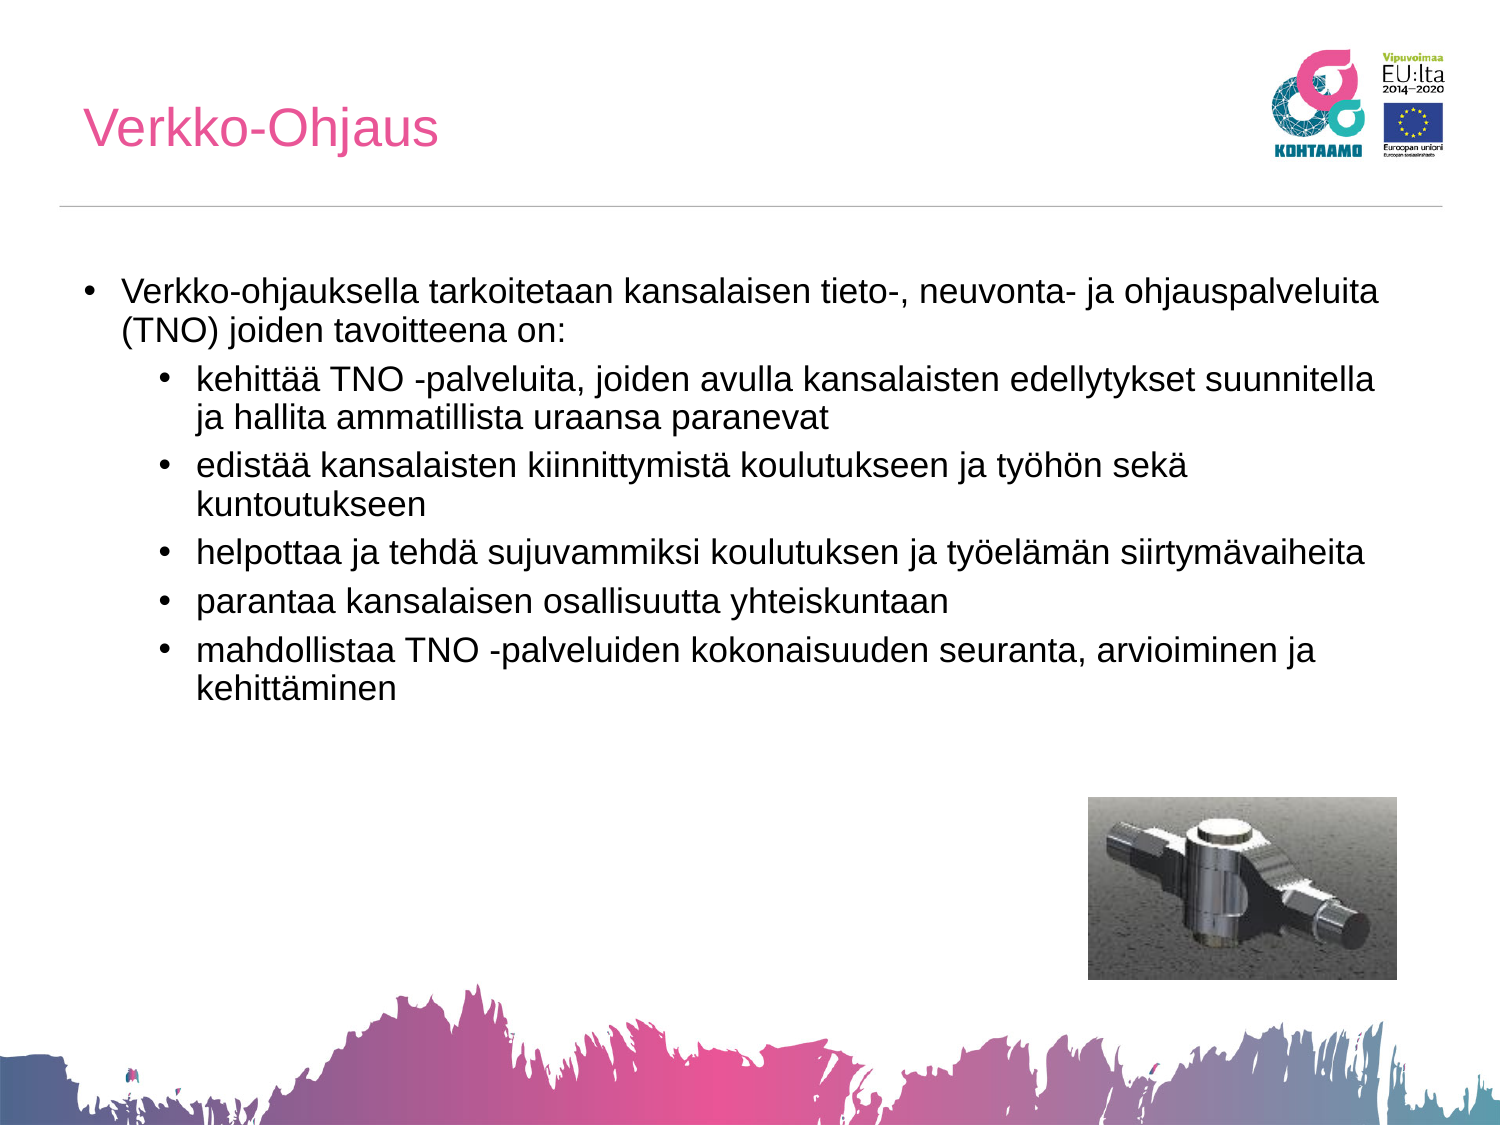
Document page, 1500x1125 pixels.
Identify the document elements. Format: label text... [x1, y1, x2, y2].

list Verkko-ohjauksella tarkoitetaan kansalaisen tieto-, neuvonta- ja ohjauspalveluita (TNO) joiden tavoitteena on: kehittää TNO -palveluita, joiden avulla kansalaisten edellytykset suunnitella ja hallita ammatillista uraansa paranevat edistää kansalaisten kiinnittymistä koulutukseen ja työhön sekä kuntoutukseen helpottaa ja tehdä sujuvammiksi koulutuksen ja työelämän siirtymävaiheita parantaa kansalaisen osallisuutta yhteiskuntaan mahdollistaa TNO -palveluiden kokonaisuuden seuranta, arvioiminen ja kehittäminen [83, 273, 1397, 954]
title Verkko-Ohjaus [83, 44, 1229, 205]
picture [0, 0, 1500, 1125]
